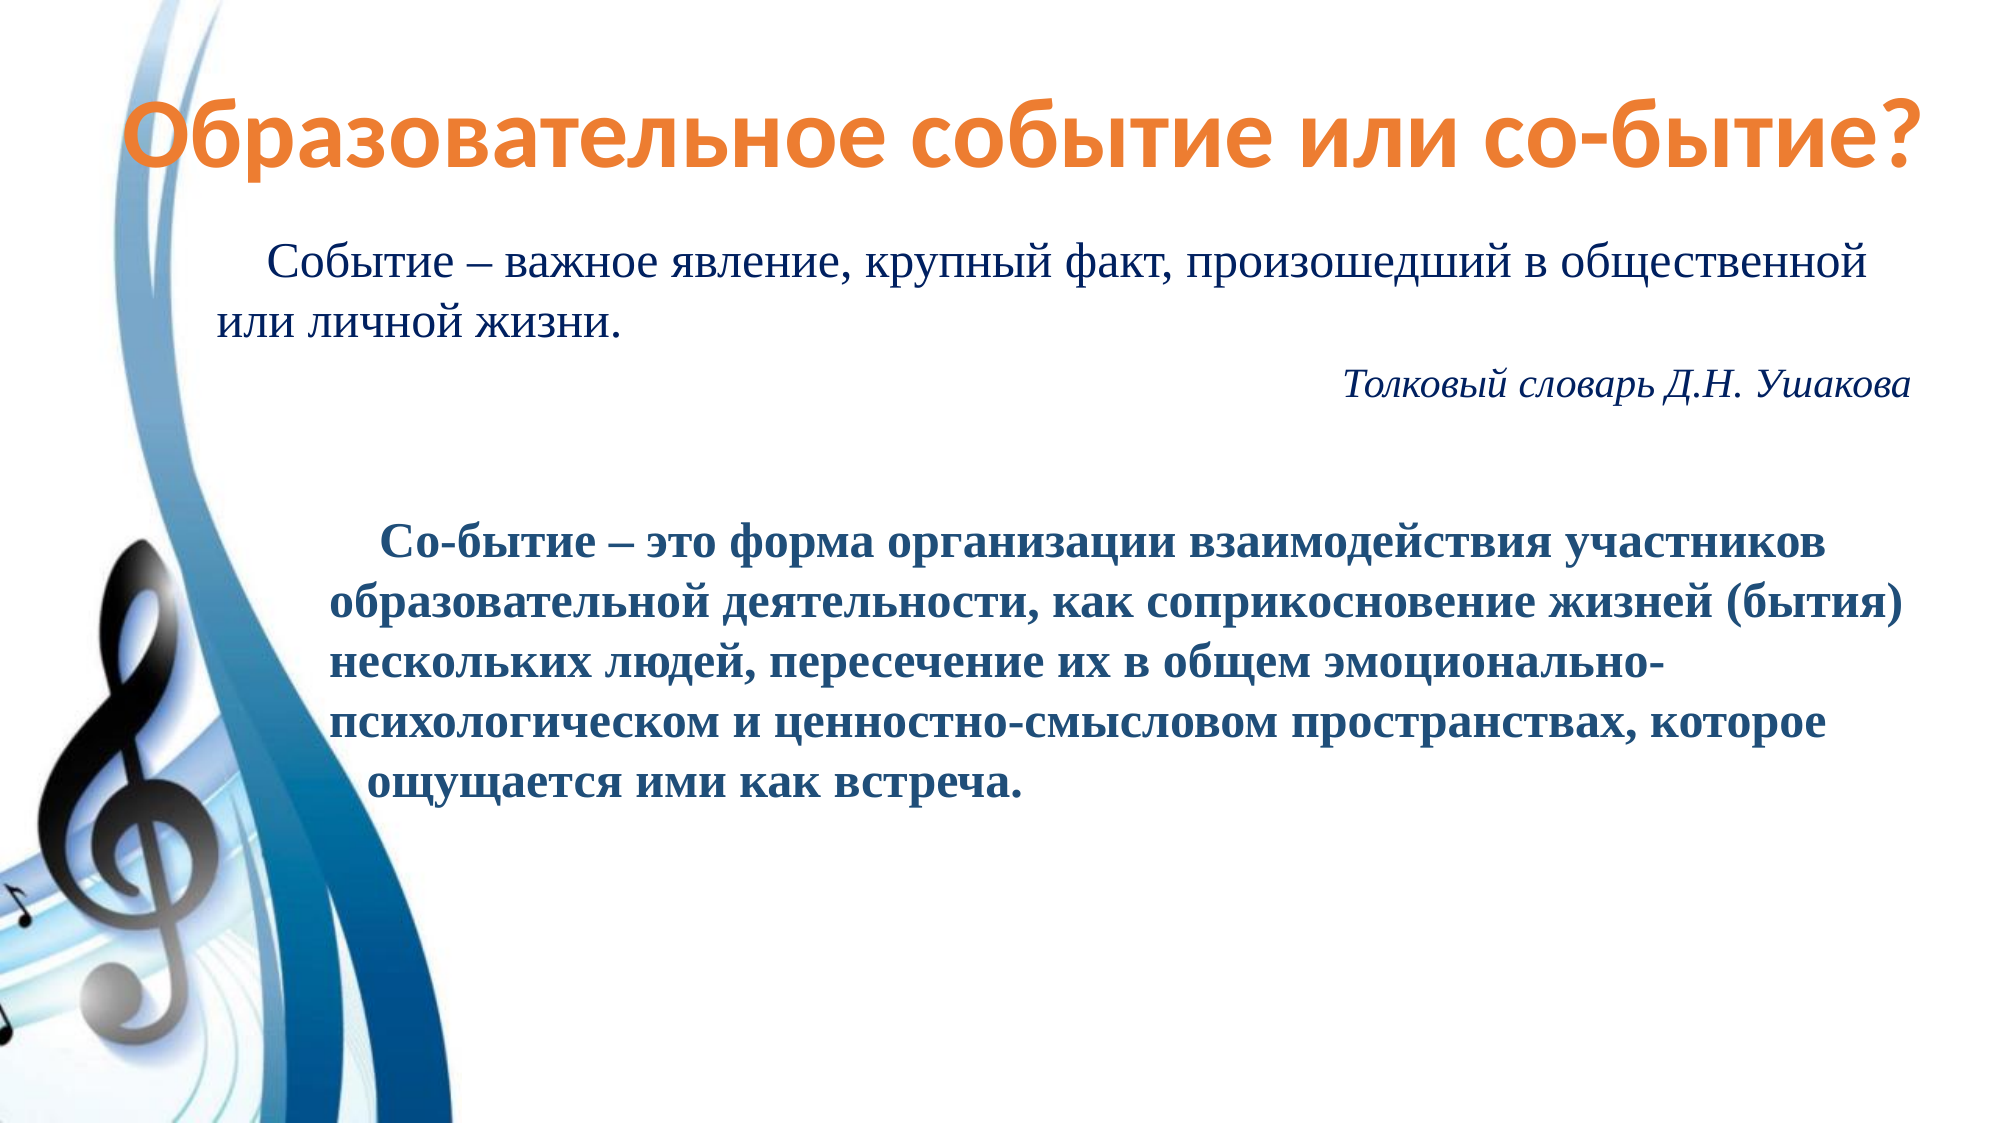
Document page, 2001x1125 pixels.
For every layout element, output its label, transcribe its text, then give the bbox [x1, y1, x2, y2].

text_box Образовательное событие или со-бытие? [462, 60, 1952, 195]
text_box Событие – важное явление, крупный факт, произошедший в общественной или личной жизни. Толковый словарь Д.Н. Ушакова Со-бытие – это форма организации взаимодействия участников образовательной деятельности, как соприкосновение жизней (бытия) нескольких людей, пересечение их в общем эмоционально- психологическом и ценностно-смысловом пространствах, которое ощущается ими как встреча. [462, 220, 1927, 816]
picture [0, 0, 462, 1123]
